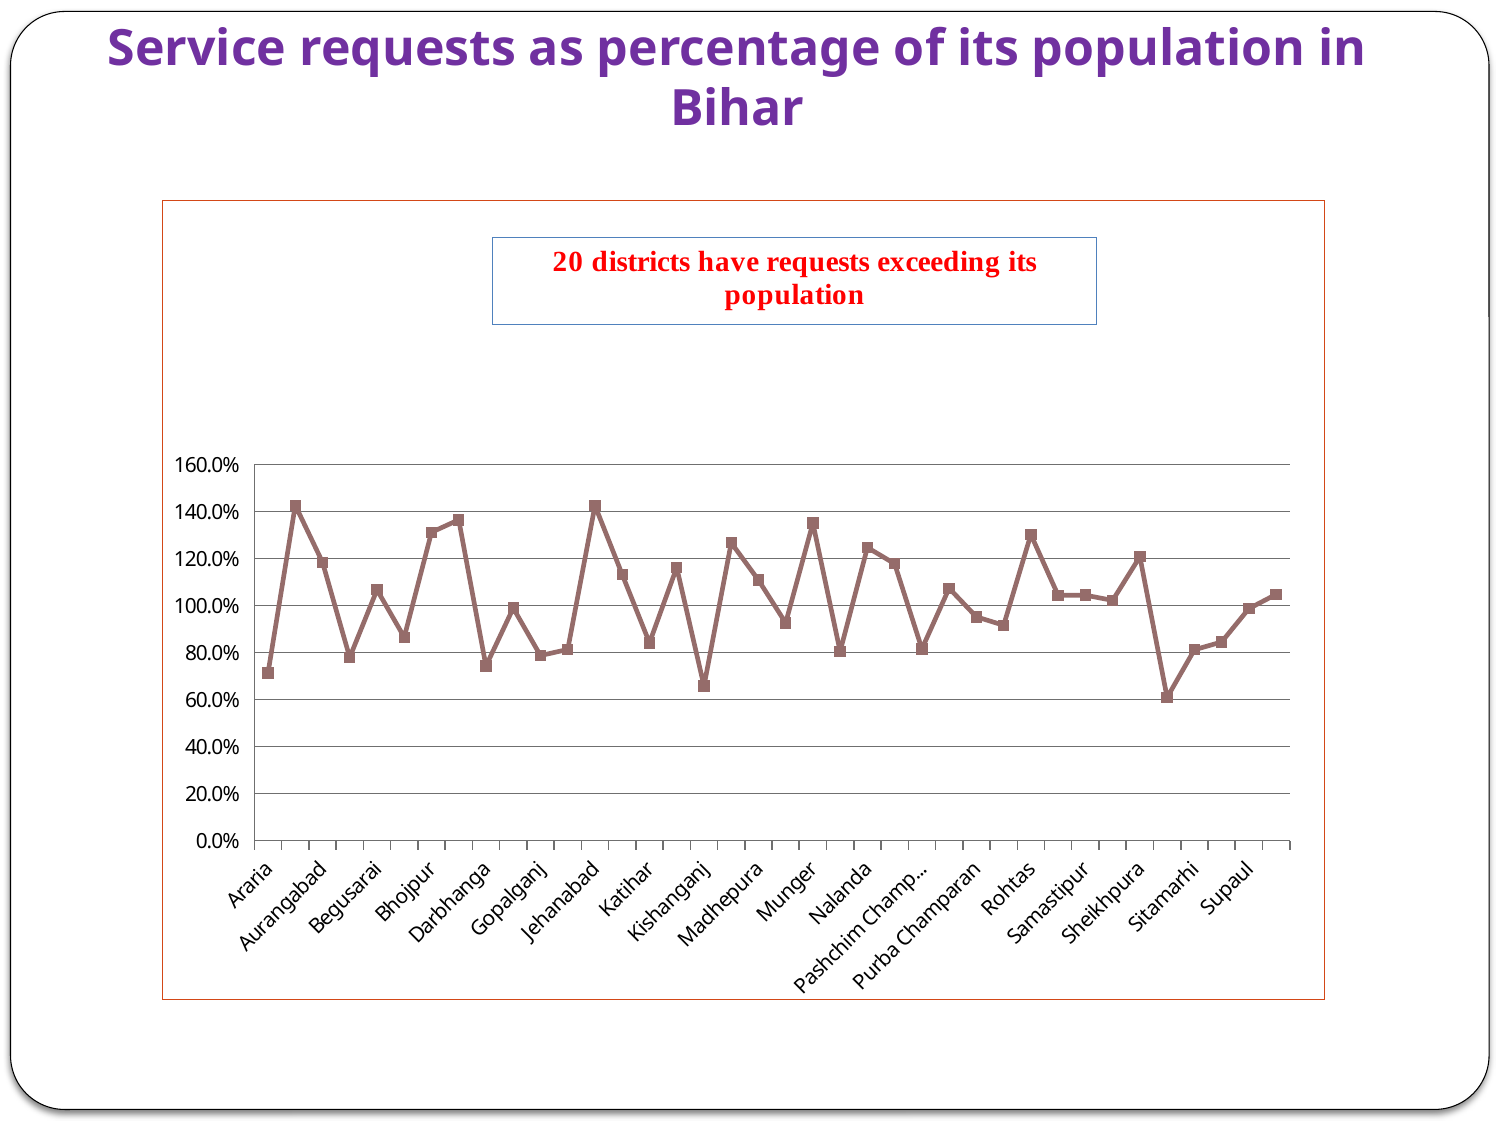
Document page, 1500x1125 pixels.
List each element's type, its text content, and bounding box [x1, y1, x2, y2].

title Service requests as percentage of its population in Bihar [50, 45, 1425, 150]
chart [162, 199, 1326, 1001]
